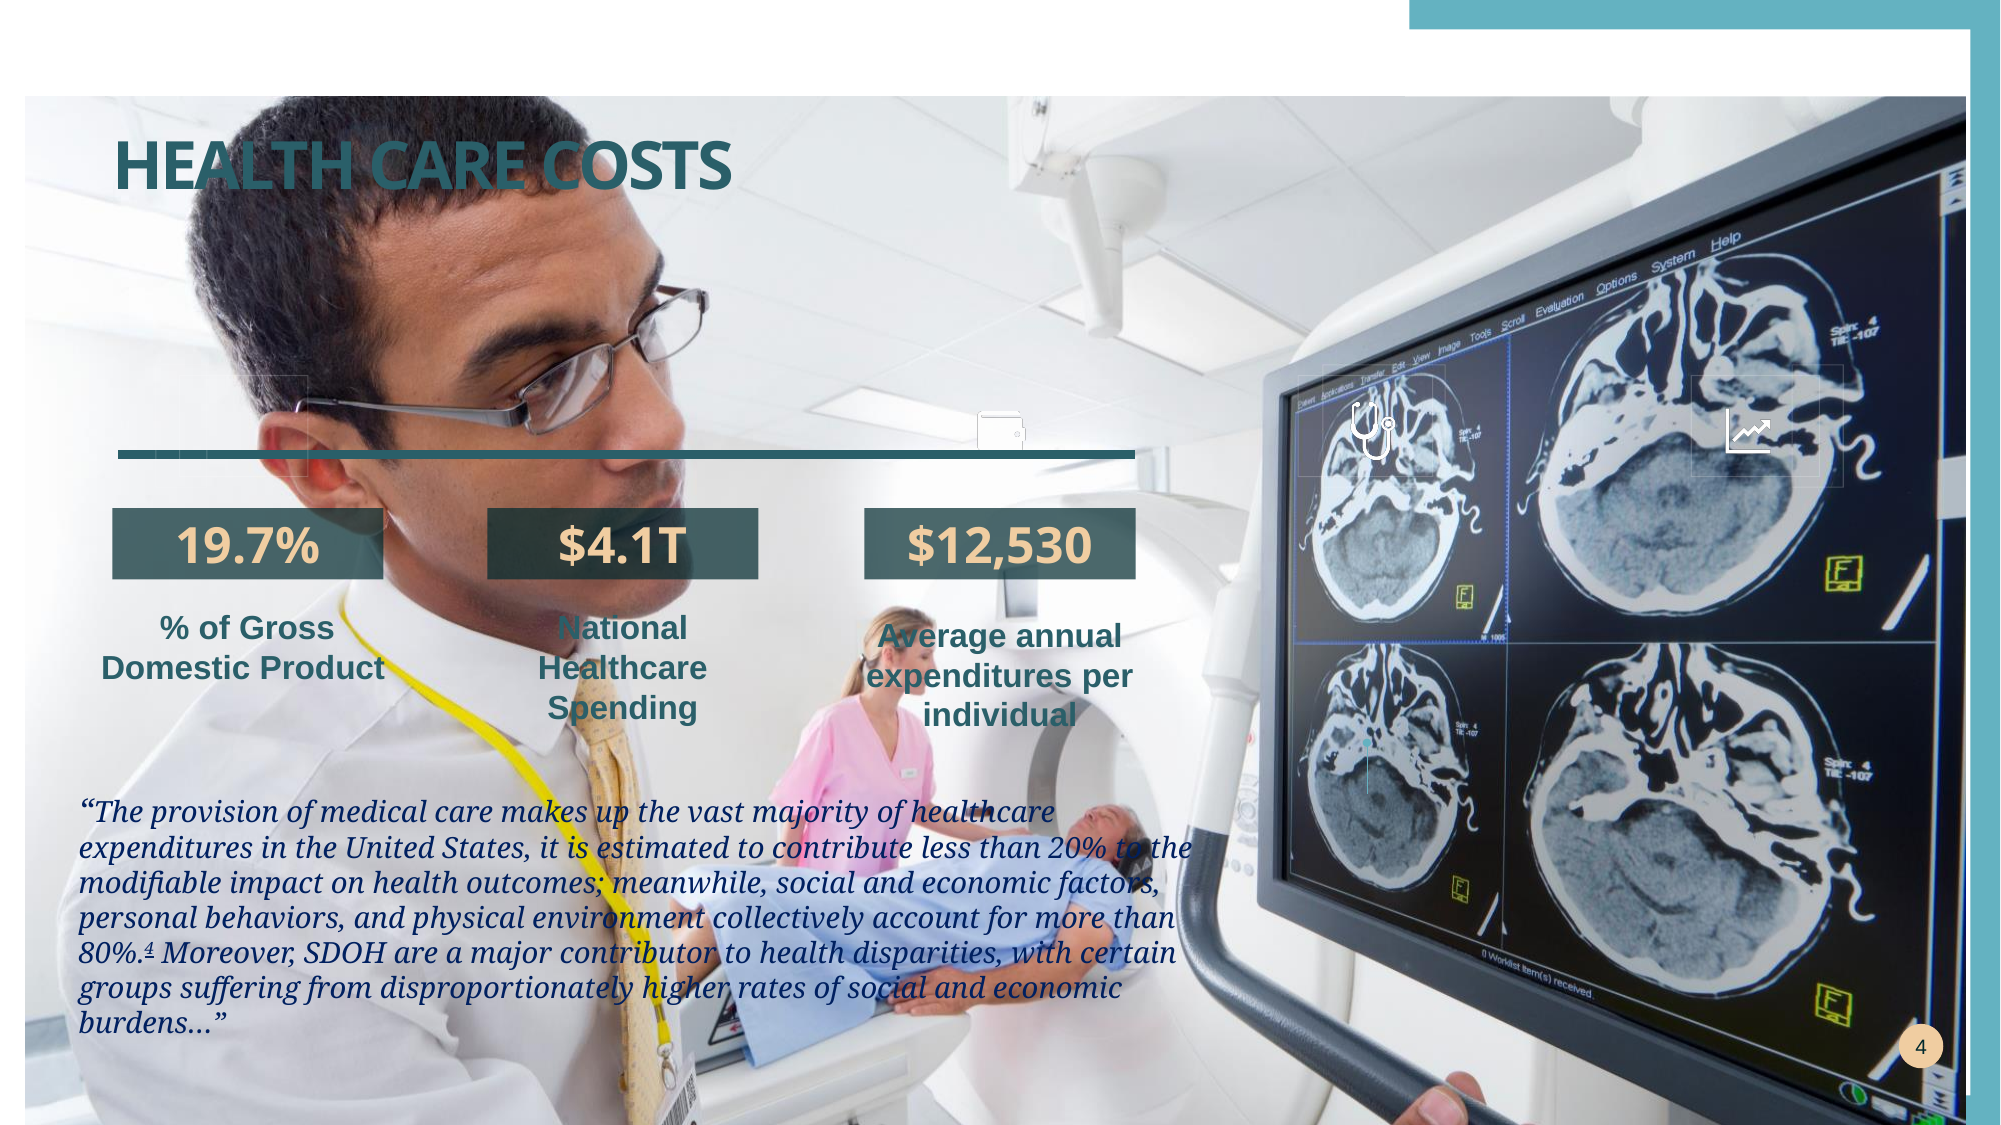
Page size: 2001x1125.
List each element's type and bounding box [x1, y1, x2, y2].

text_box [1691, 364, 1844, 488]
picture [25, 96, 1966, 1125]
text_box [1298, 364, 1446, 488]
text_box [155, 364, 308, 488]
